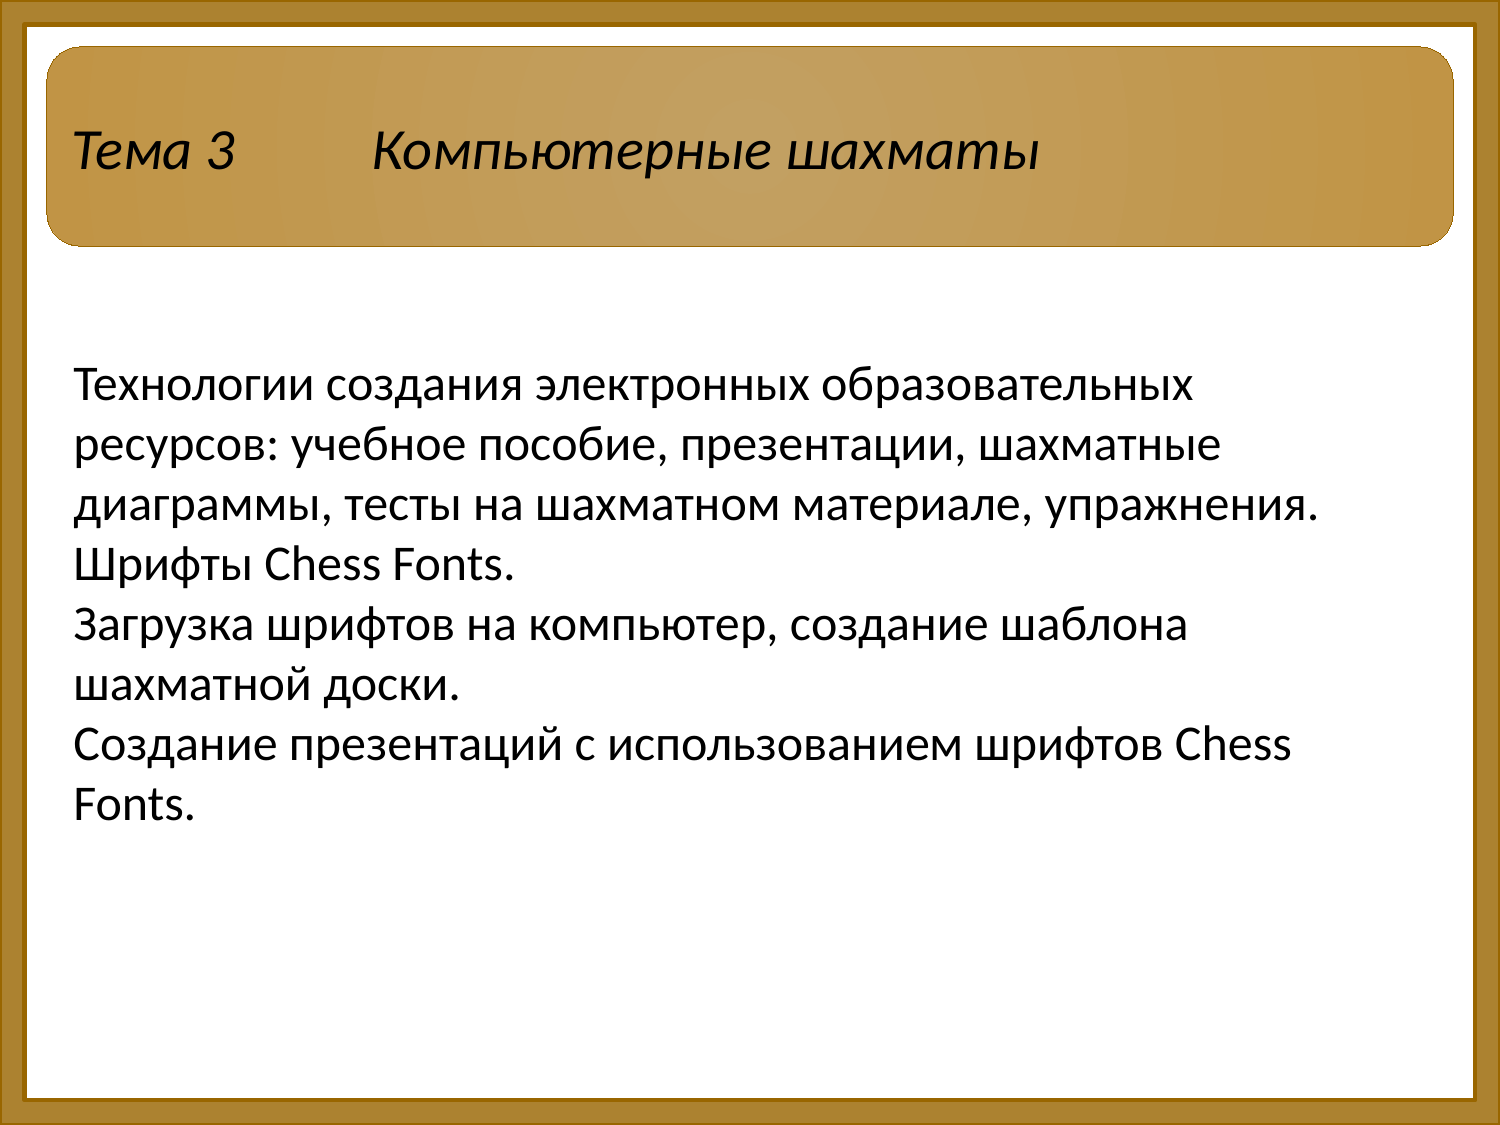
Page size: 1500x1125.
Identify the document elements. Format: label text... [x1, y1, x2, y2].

text_box [0, 0, 1500, 1125]
text_box Технологии создания электронных образовательных ресурсов: учебное пособие, презентации, шахматные диаграммы, тесты на шахматном материале, упражнения. Шрифты Chess Fonts. Загрузка шрифтов на компьютер, создание шаблона шахматной доски. Создание презентаций с использованием шрифтов Chess Fonts. [58, 292, 1418, 888]
text_box Тема 3 Компьютерные шахматы [46, 46, 1454, 247]
